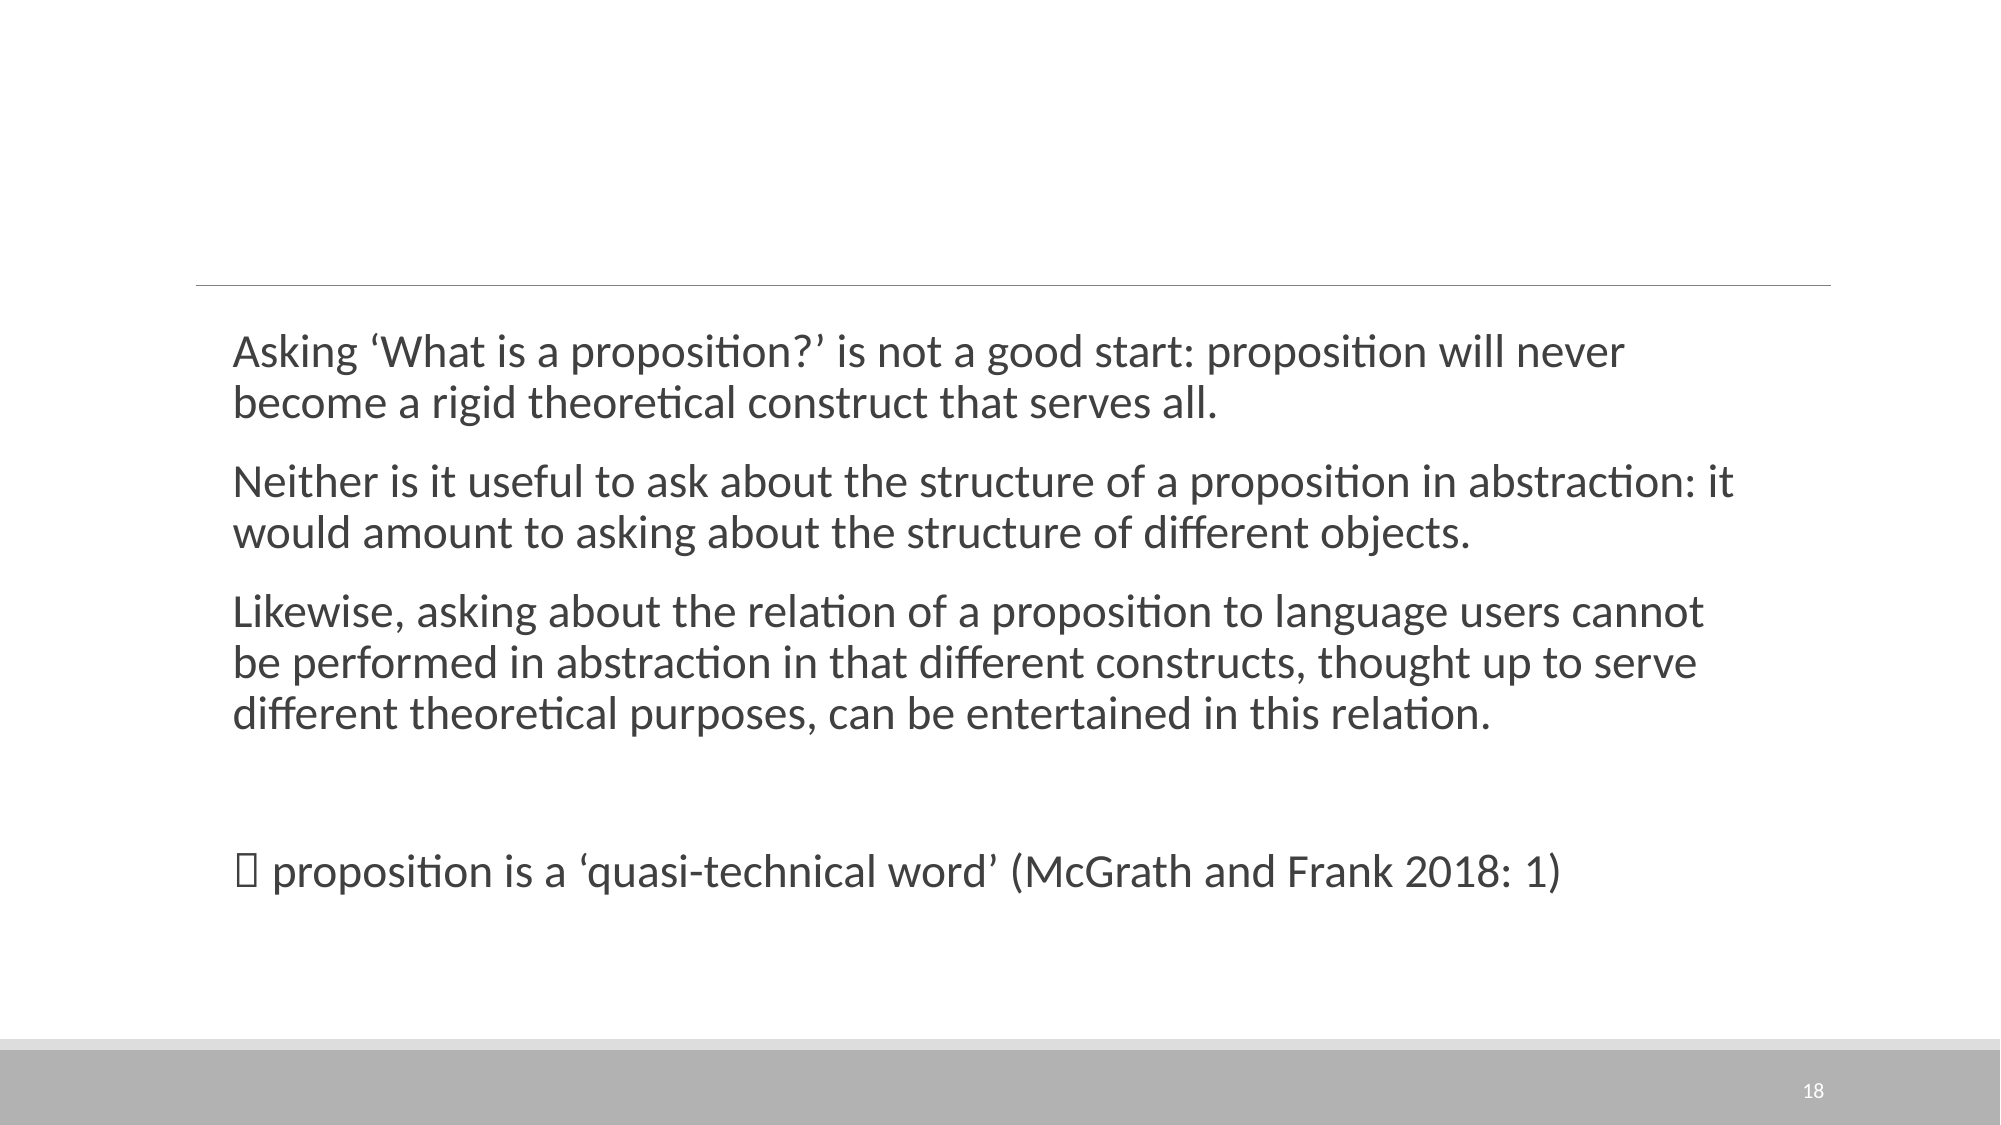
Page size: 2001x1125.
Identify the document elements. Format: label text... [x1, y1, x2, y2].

list Asking ‘What is a proposition?’ is not a good start: proposition will never become a rigid theoretical construct that serves all. Neither is it useful to ask about the structure of a proposition in abstraction: it would amount to asking about the structure of different objects. Likewise, asking about the relation of a proposition to language users cannot be performed in abstraction in that different constructs, thought up to serve different theoretical purposes, can be entertained in this relation.  proposition is a ‘quasi-technical word’ (McGrath and Frank 2018: 1) [232, 318, 1738, 986]
slide_number 18 [1624, 1059, 1840, 1120]
